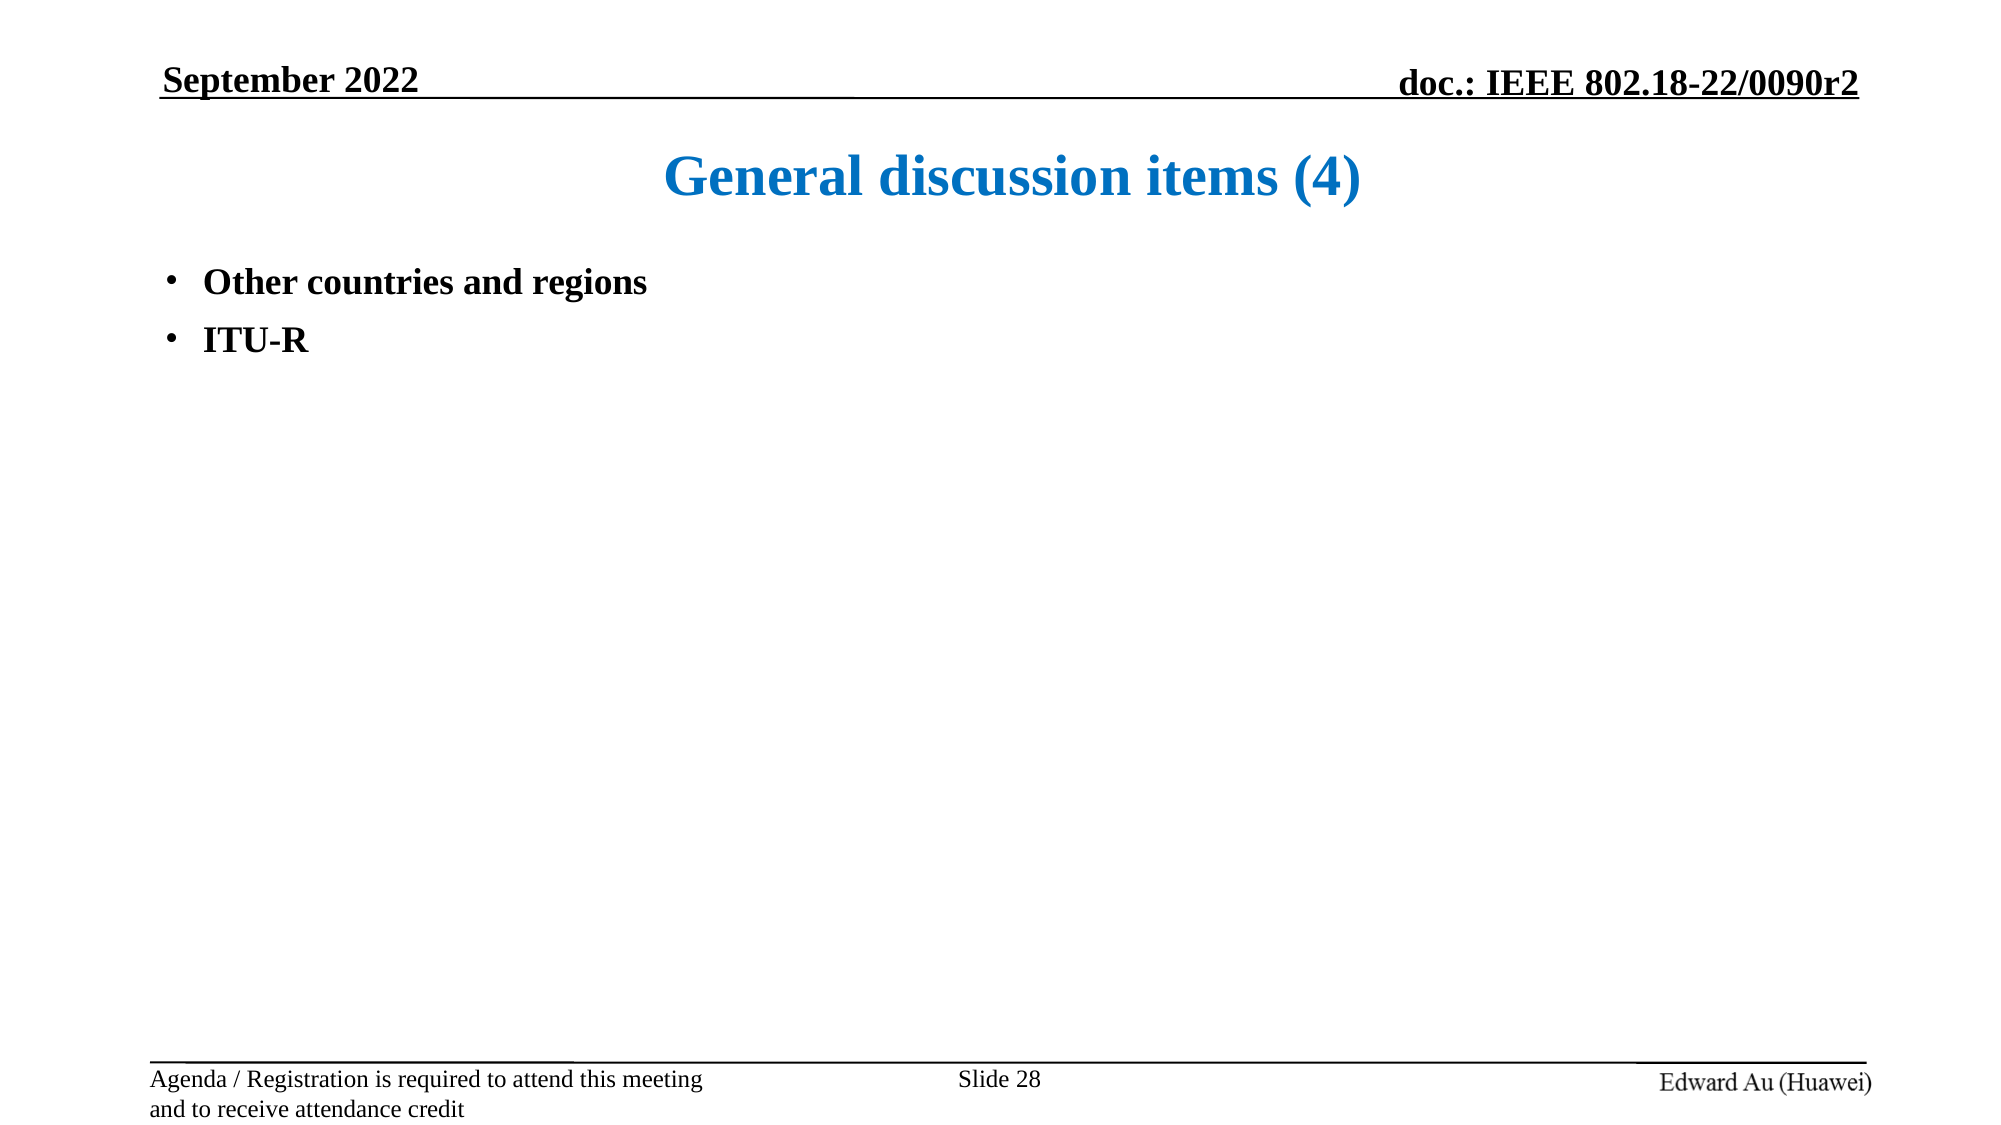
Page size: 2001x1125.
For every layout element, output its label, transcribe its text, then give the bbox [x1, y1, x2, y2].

title General discussion items (4) [162, 99, 1864, 246]
slide_number Slide 28 [933, 1061, 1067, 1123]
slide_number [162, 54, 663, 101]
picture [1174, 1058, 1887, 1113]
list Other countries and regions ITU-R [149, 249, 1869, 925]
